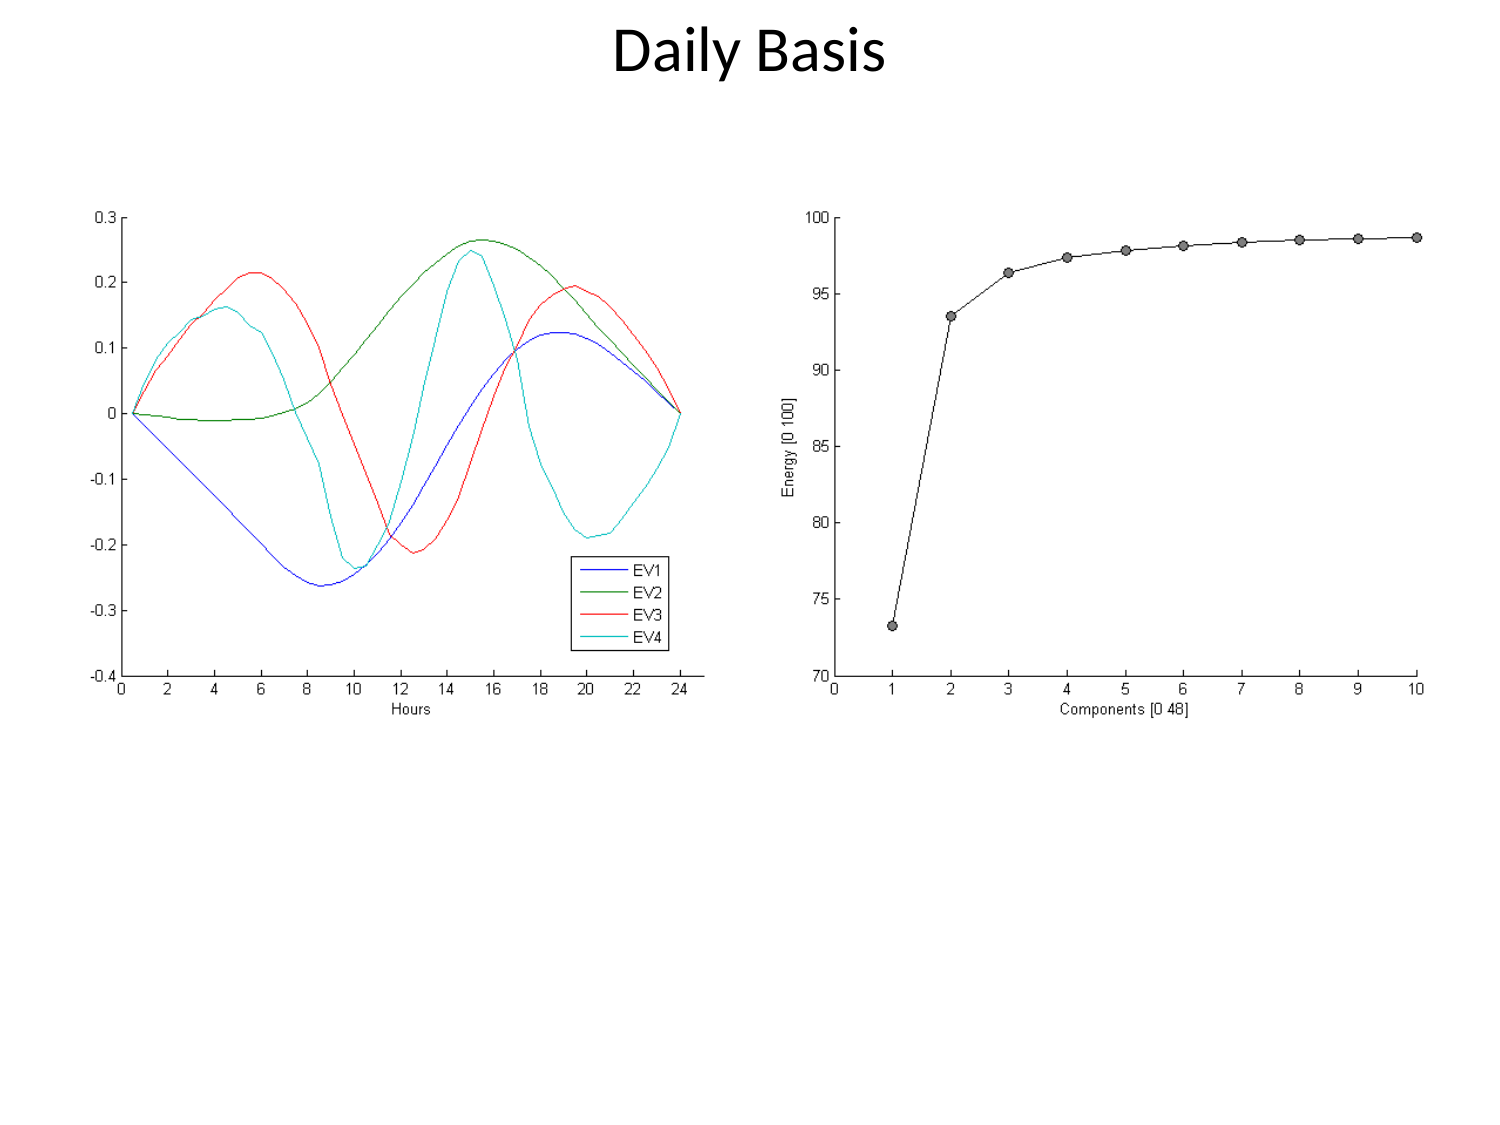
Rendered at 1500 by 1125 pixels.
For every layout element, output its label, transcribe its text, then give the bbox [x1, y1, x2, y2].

picture [24, 174, 1488, 738]
title Daily Basis [75, 0, 1425, 93]
